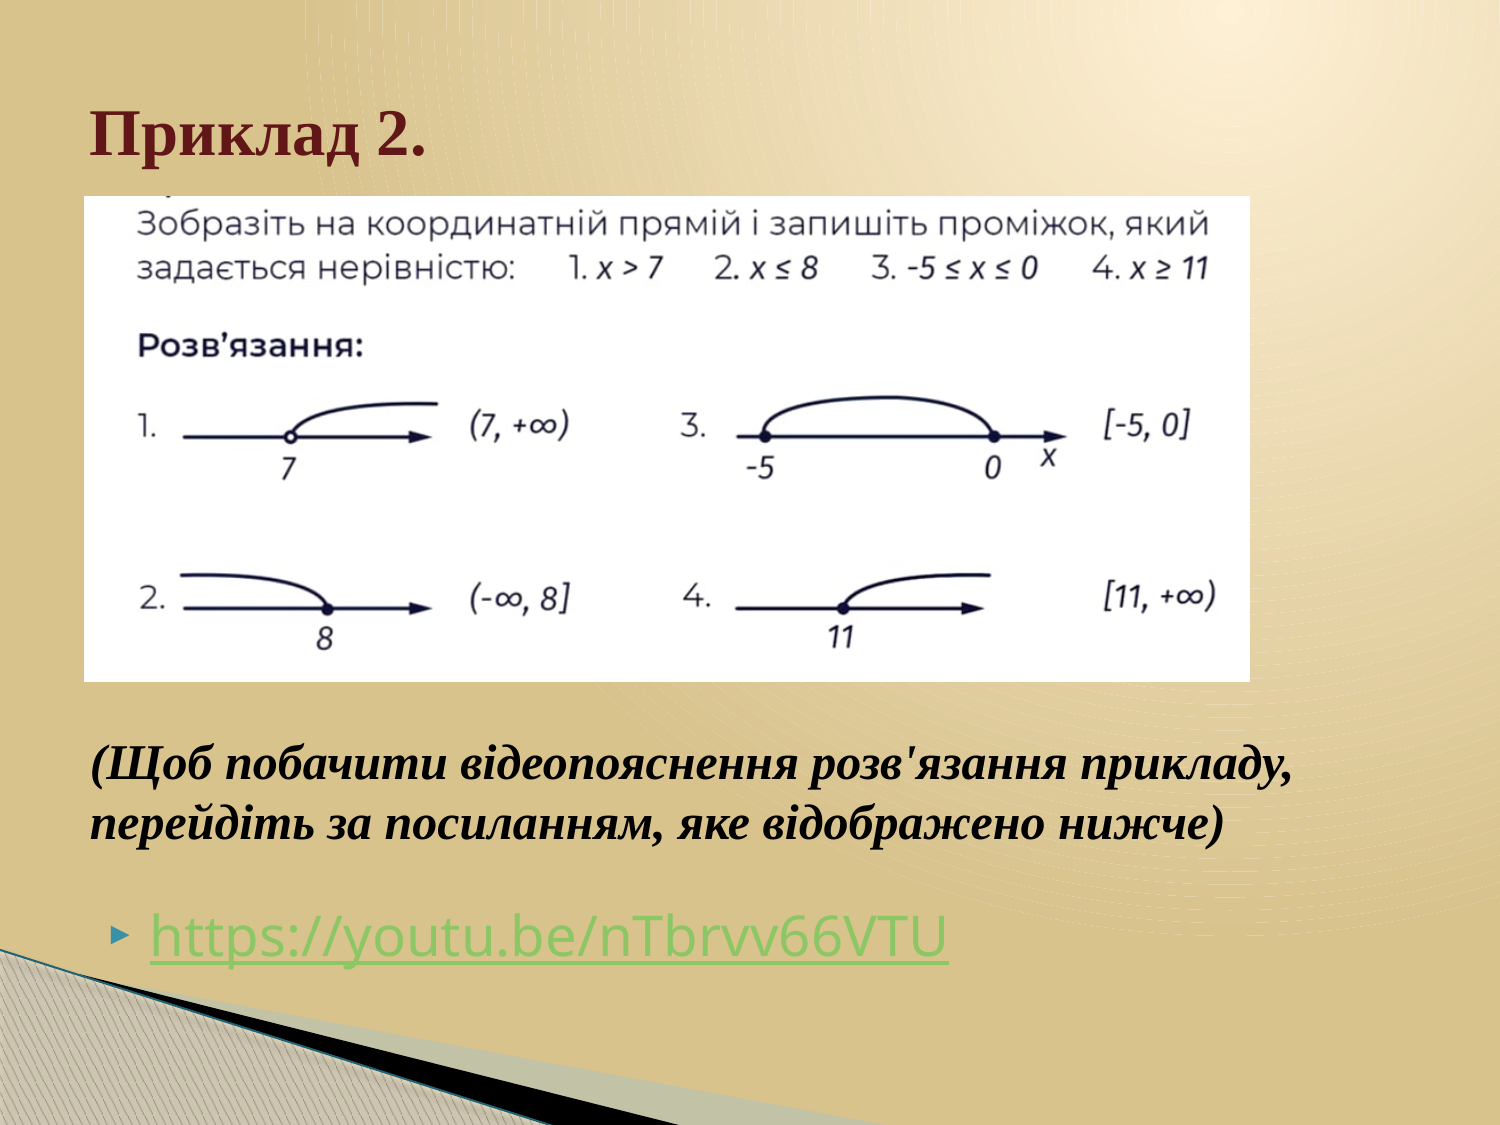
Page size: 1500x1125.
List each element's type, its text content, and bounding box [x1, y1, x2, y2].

title Приклад 2. (Щоб побачити відеопояснення розв'язання прикладу, перейдіть за посиланням, яке відображено нижче) [75, 45, 1425, 893]
picture [83, 196, 1250, 682]
list https://youtu.be/nTbrvv66VTU [75, 893, 1425, 986]
